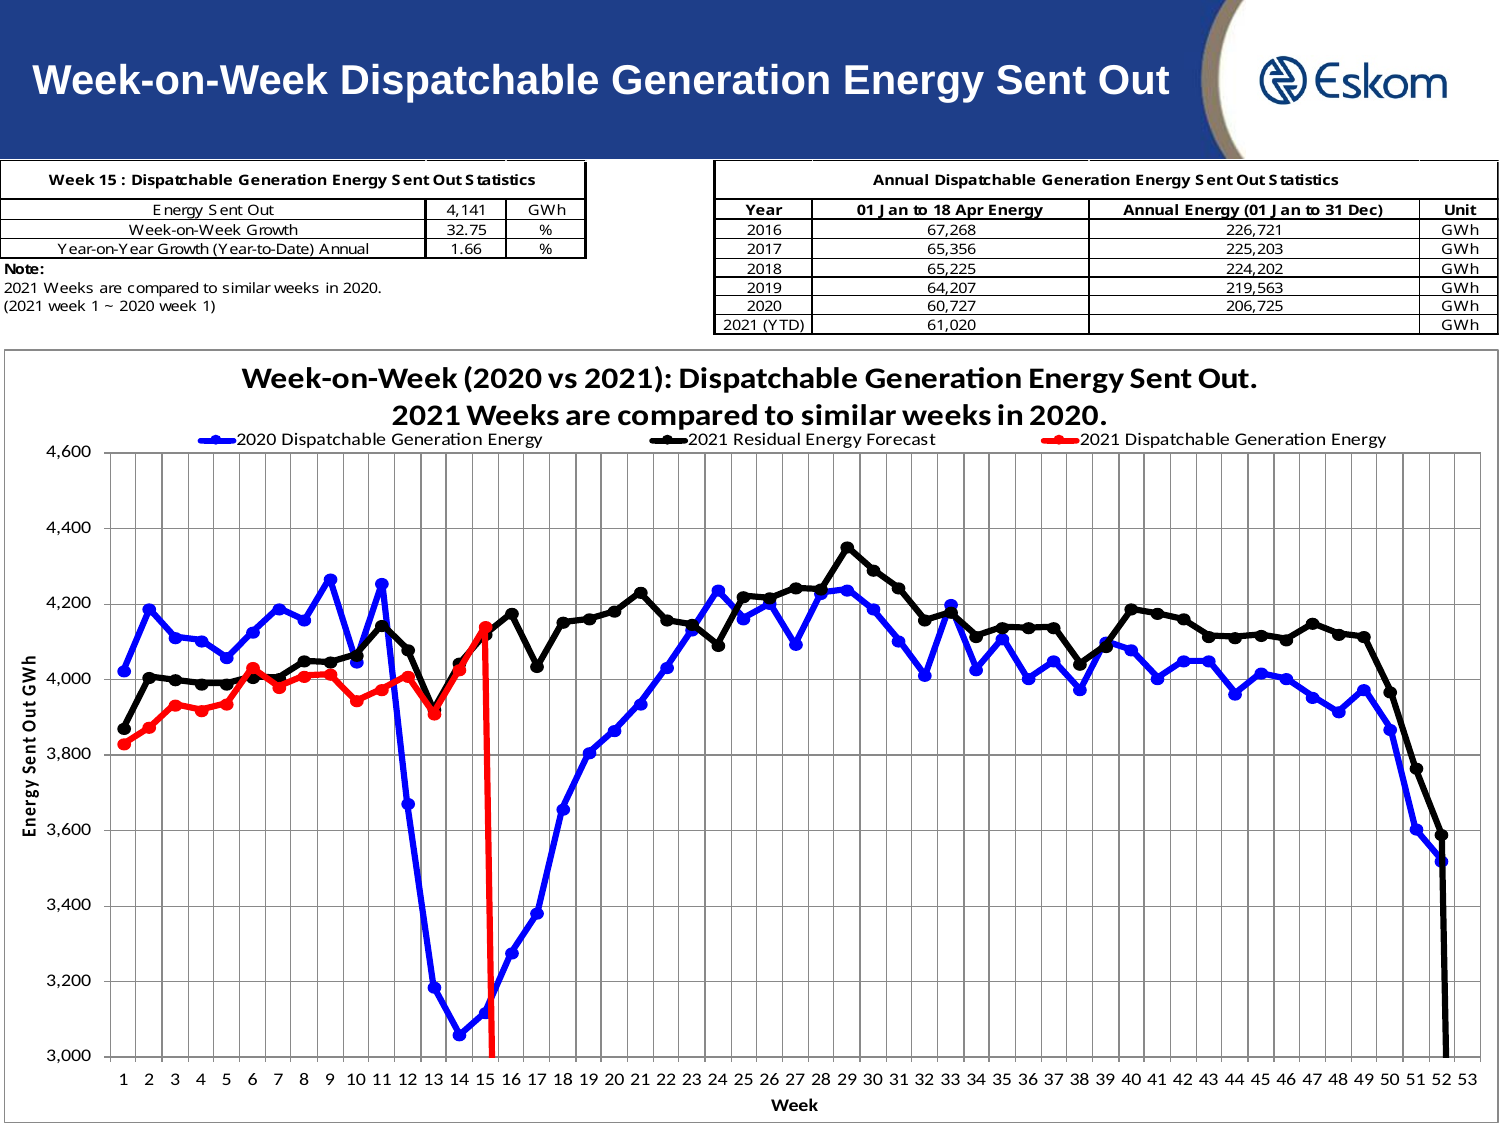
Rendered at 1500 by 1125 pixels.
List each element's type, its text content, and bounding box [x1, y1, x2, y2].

picture [1257, 55, 1450, 105]
picture [0, 160, 1500, 1125]
text_box Week-on-Week Dispatchable Generation Energy Sent Out [17, 27, 1206, 137]
picture [0, 0, 1246, 159]
